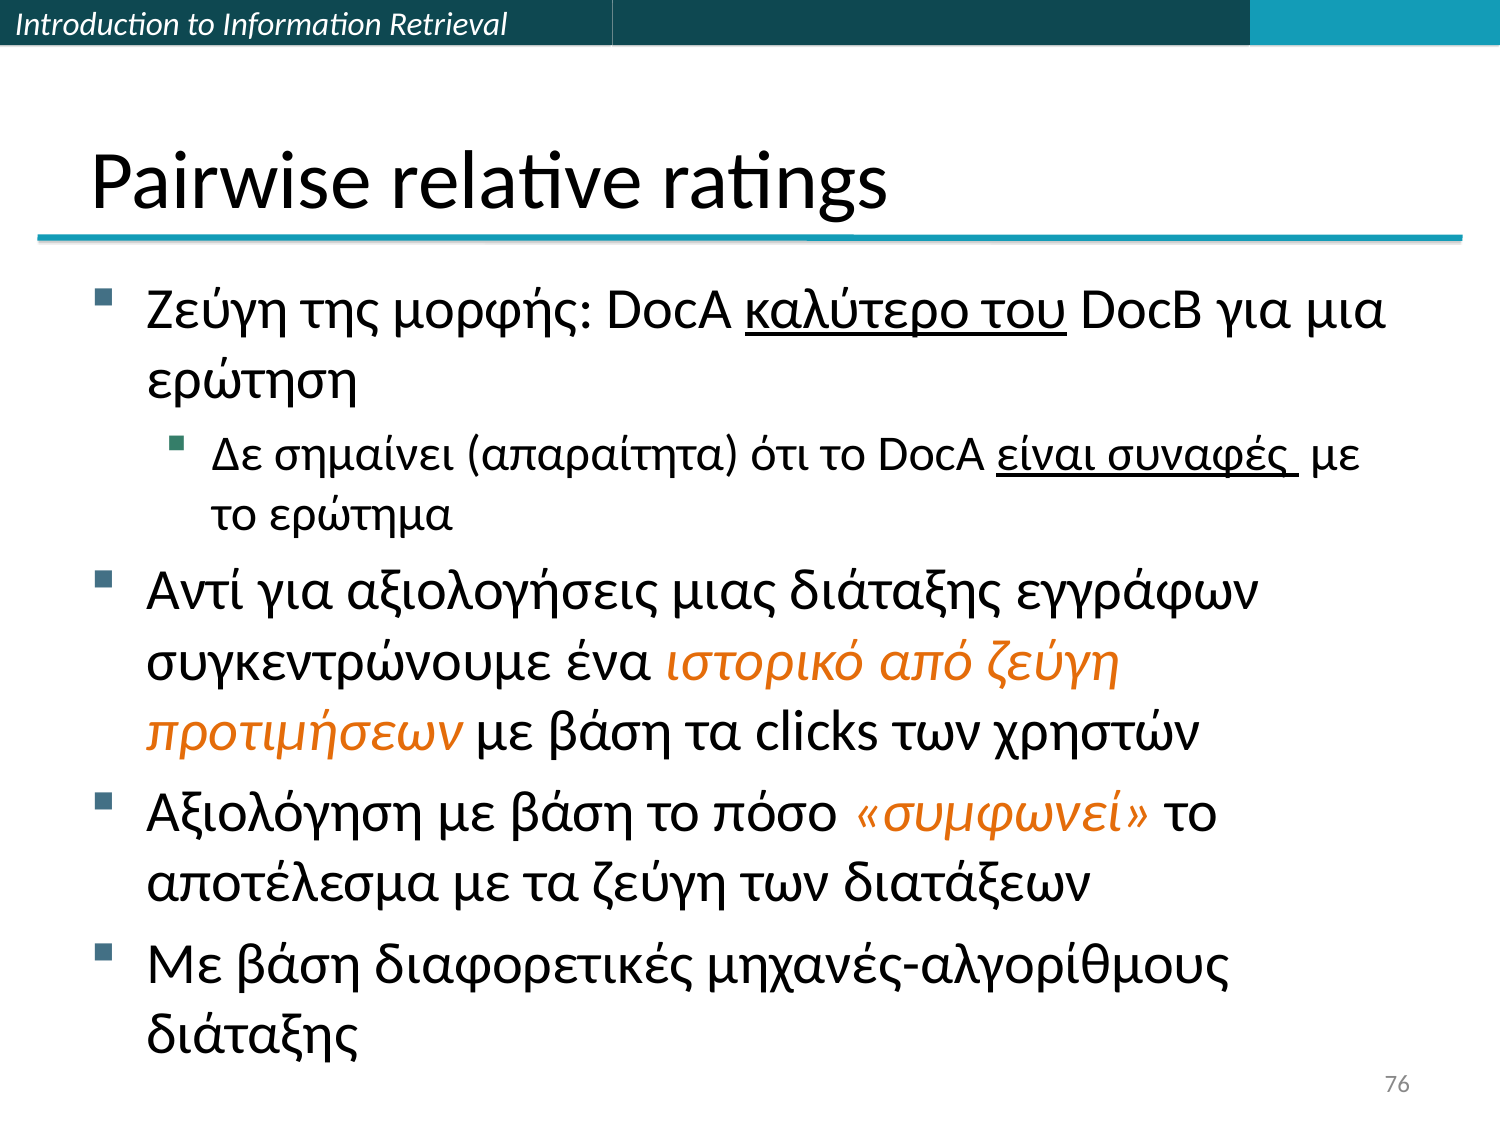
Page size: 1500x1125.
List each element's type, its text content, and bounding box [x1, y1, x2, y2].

title Pairwise relative ratings [74, 44, 1426, 233]
list Ζεύγη της μορφής: DocA καλύτερο του DocB για μια ερώτηση Δε σημαίνει (απαραίτητα) ότι το DocA είναι συναφές με το ερώτημα Αντί για αξιολογήσεις μιας διάταξης εγγράφων συγκεντρώνουμε ένα ιστορικό από ζεύγη προτιμήσεων με βάση τα clicks των χρηστών Αξιολόγηση με βάση το πόσο «συμφωνεί» το αποτέλεσμα με τα ζεύγη των διατάξεων Με βάση διαφορετικές μηχανές-αλγορίθμους διάταξης [74, 262, 1426, 1076]
slide_number 76 [1074, 1062, 1425, 1103]
